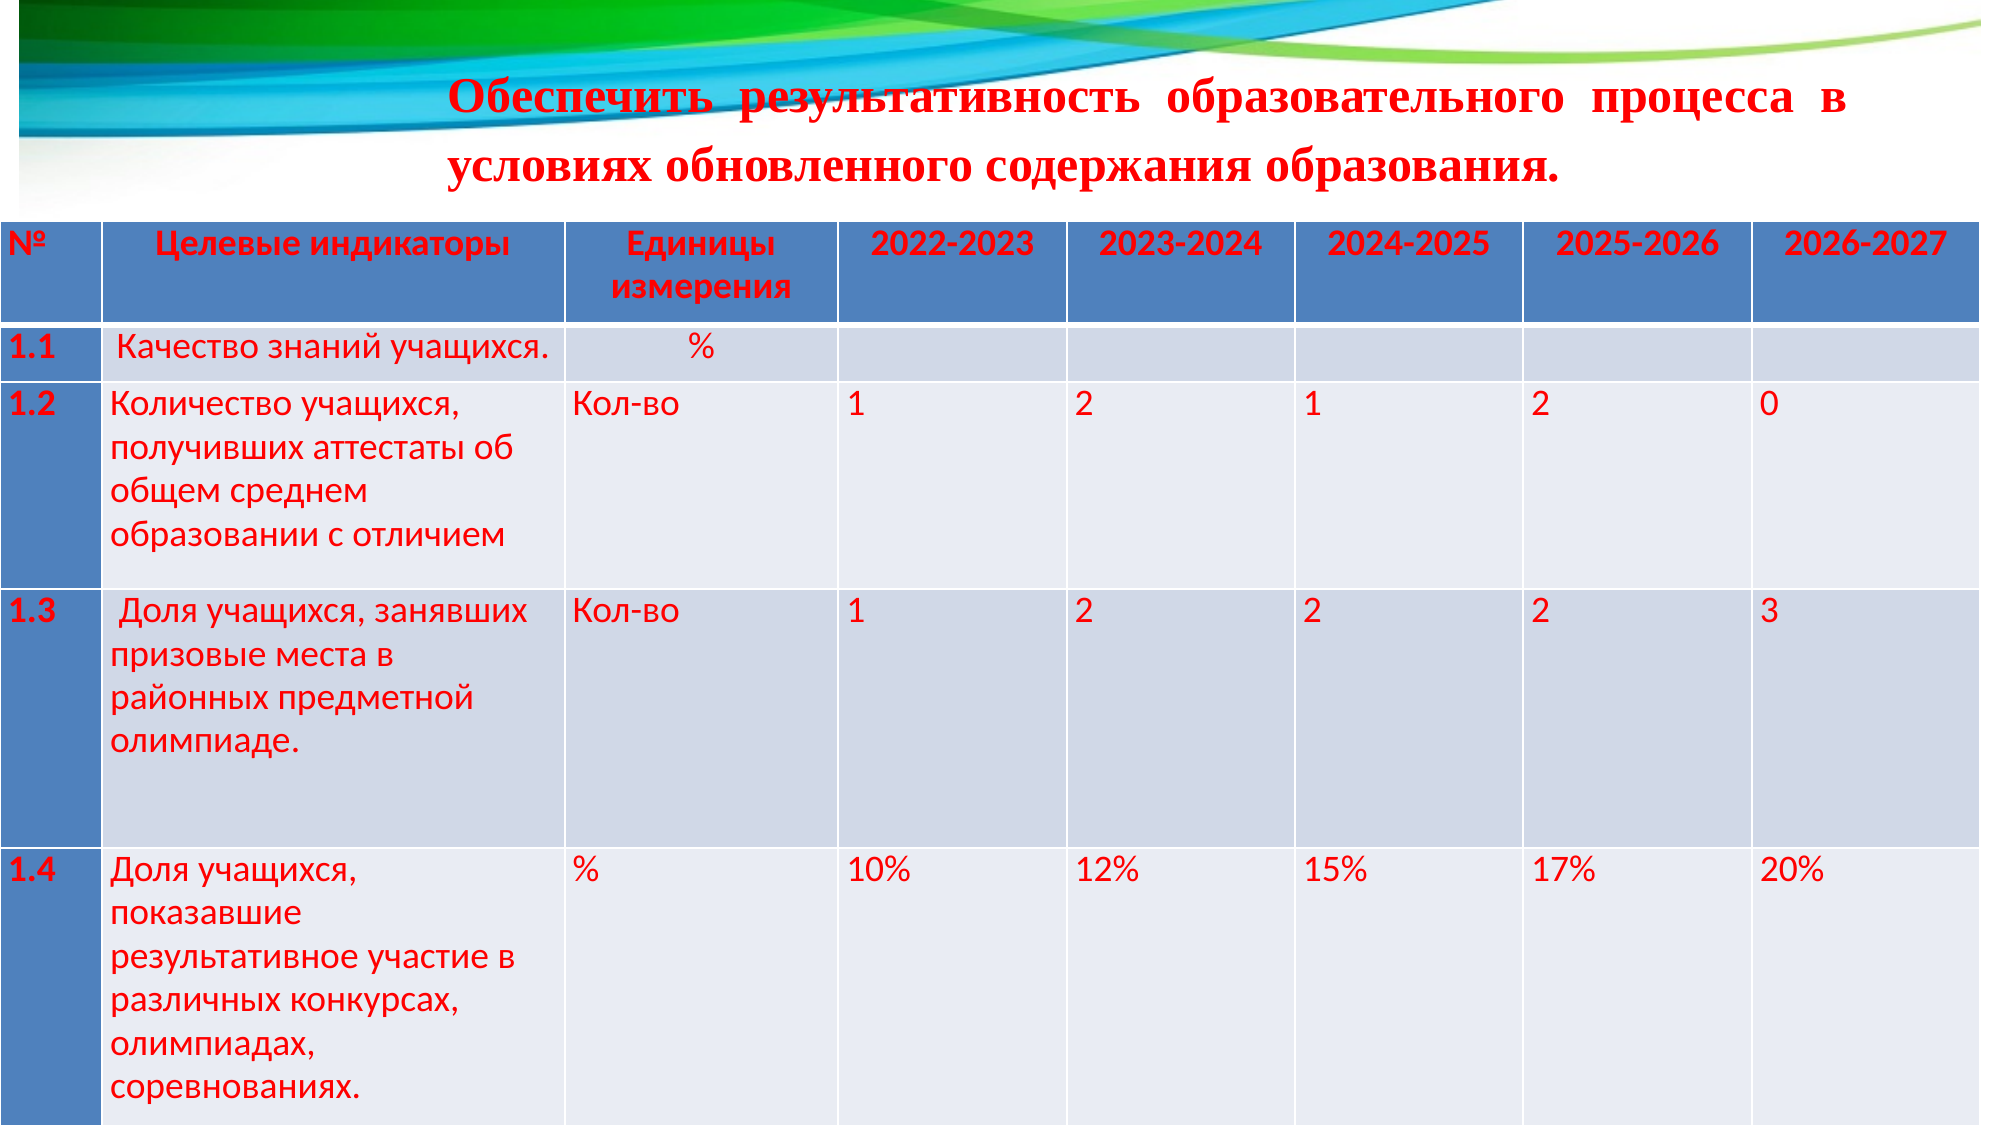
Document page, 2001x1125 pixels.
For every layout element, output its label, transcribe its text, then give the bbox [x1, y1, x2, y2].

table_cell 1.2 [1, 383, 13, 588]
table_cell 1.4 [1, 849, 13, 1125]
table_header № [1, 222, 13, 322]
picture [19, 0, 1981, 1125]
table_cell 1.3 [1, 590, 13, 847]
table_cell 1.1 [1, 328, 13, 381]
